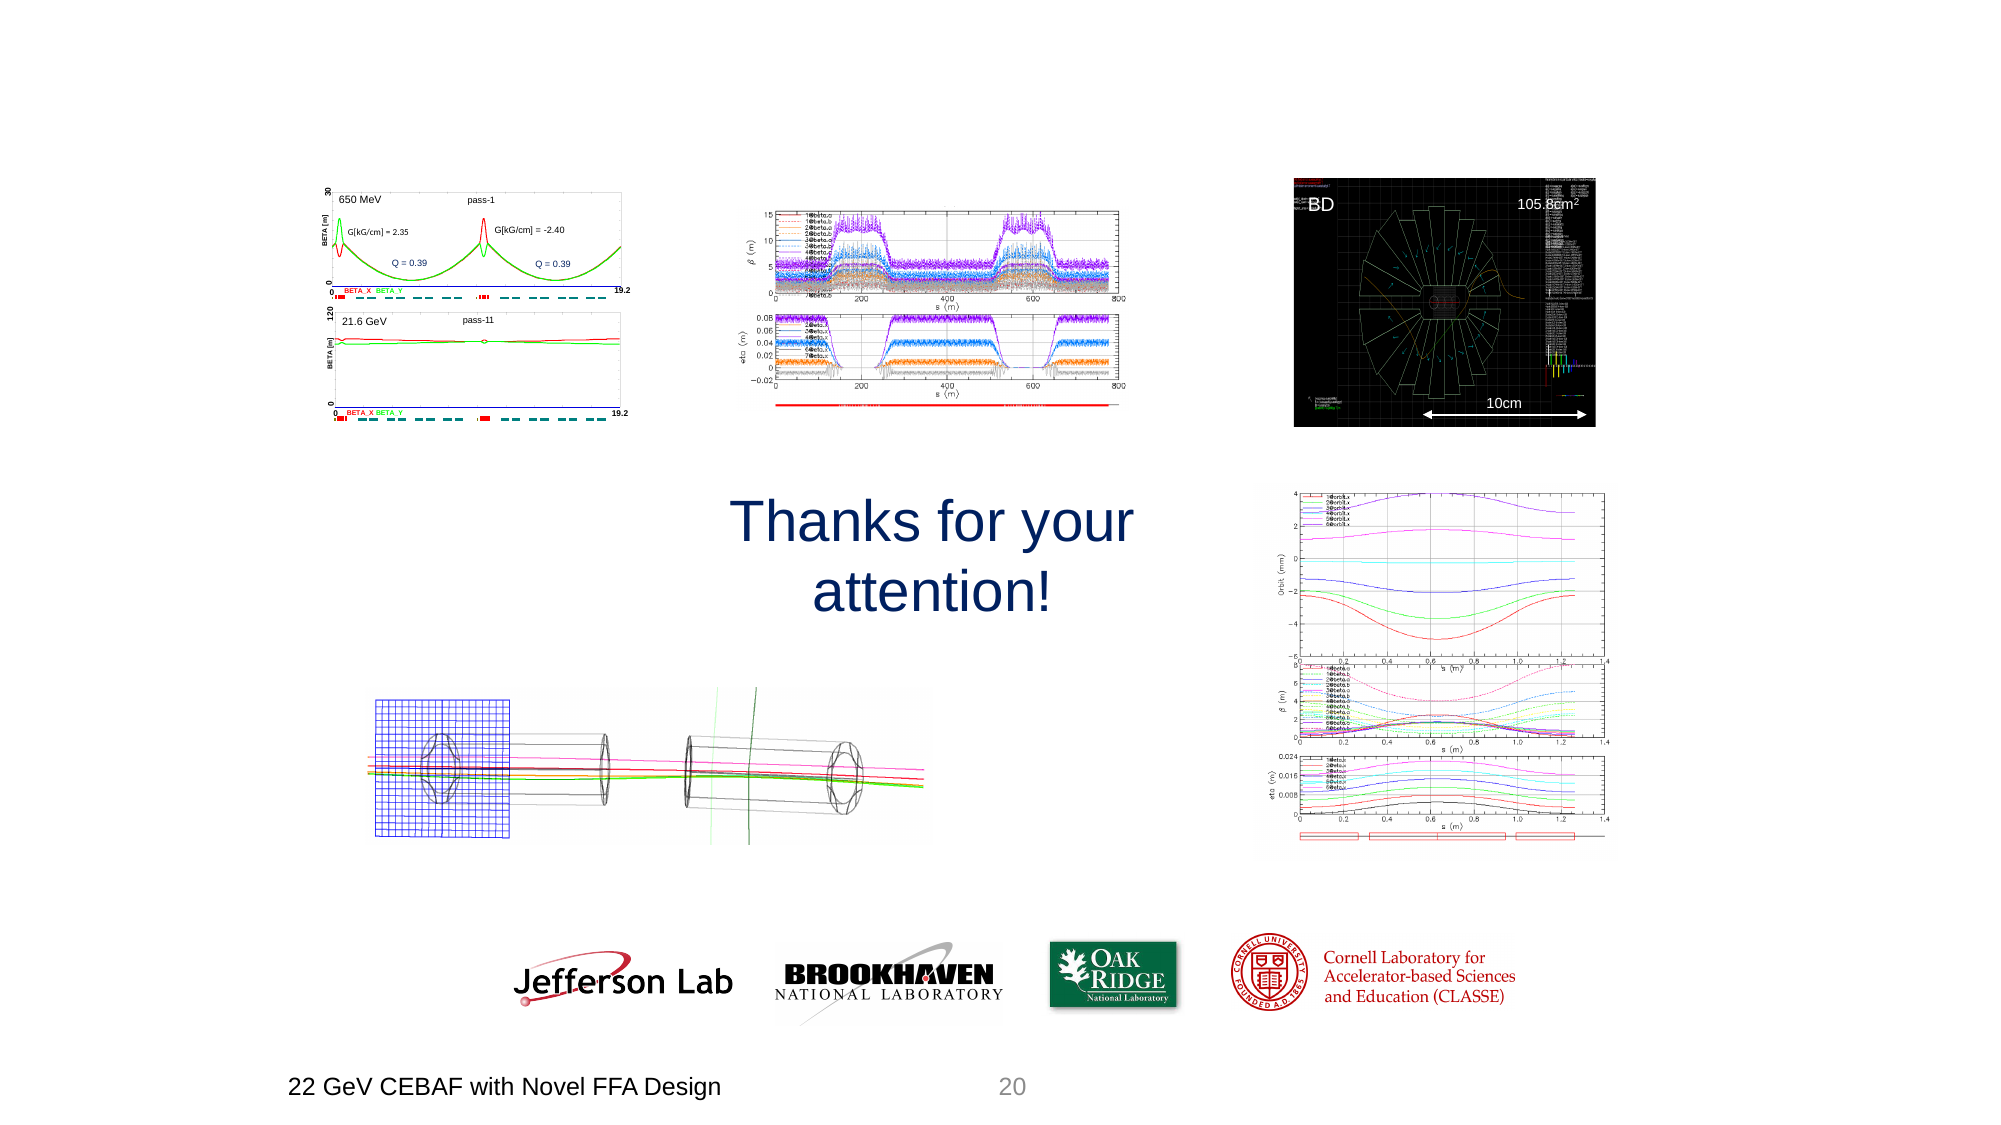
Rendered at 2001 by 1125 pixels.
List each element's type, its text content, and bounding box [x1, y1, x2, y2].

picture [736, 206, 1129, 411]
picture [365, 687, 933, 845]
text_box Thanks for your attention! [697, 479, 1168, 629]
picture [317, 175, 637, 425]
picture [511, 942, 747, 1019]
text_box 22 GeV CEBAF with Novel FFA Design [273, 1063, 756, 1102]
picture [1293, 177, 1597, 428]
picture [775, 942, 1003, 1026]
slide_number 20 [924, 1060, 1042, 1111]
picture [1231, 933, 1515, 1011]
picture [1253, 483, 1618, 861]
picture [1041, 931, 1185, 1016]
